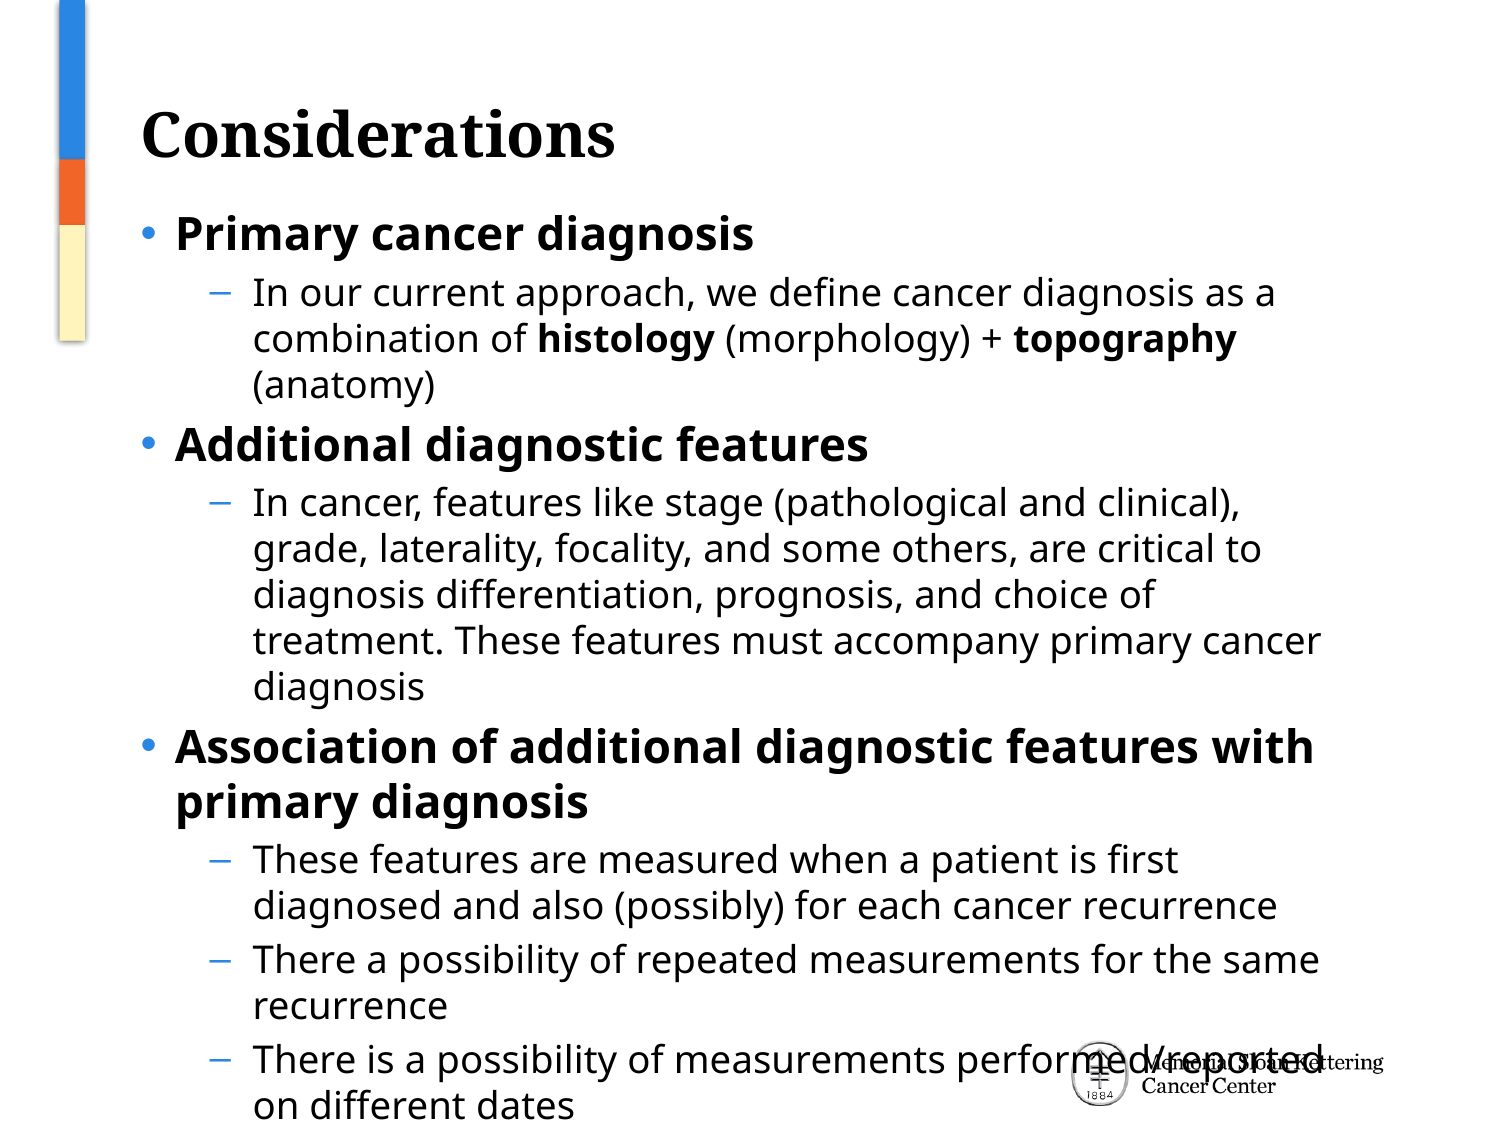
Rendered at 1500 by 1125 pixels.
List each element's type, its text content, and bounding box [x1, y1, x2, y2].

list Primary cancer diagnosis In our current approach, we define cancer diagnosis as a combination of histology (morphology) + topography (anatomy) Additional diagnostic features In cancer, features like stage (pathological and clinical), grade, laterality, focality, and some others, are critical to diagnosis differentiation, prognosis, and choice of treatment. These features must accompany primary cancer diagnosis Association of additional diagnostic features with primary diagnosis These features are measured when a patient is first diagnosed and also (possibly) for each cancer recurrence There a possibility of repeated measurements for the same recurrence There is a possibility of measurements performed/reported on different dates [125, 197, 1365, 1125]
title Considerations [125, 48, 1386, 178]
